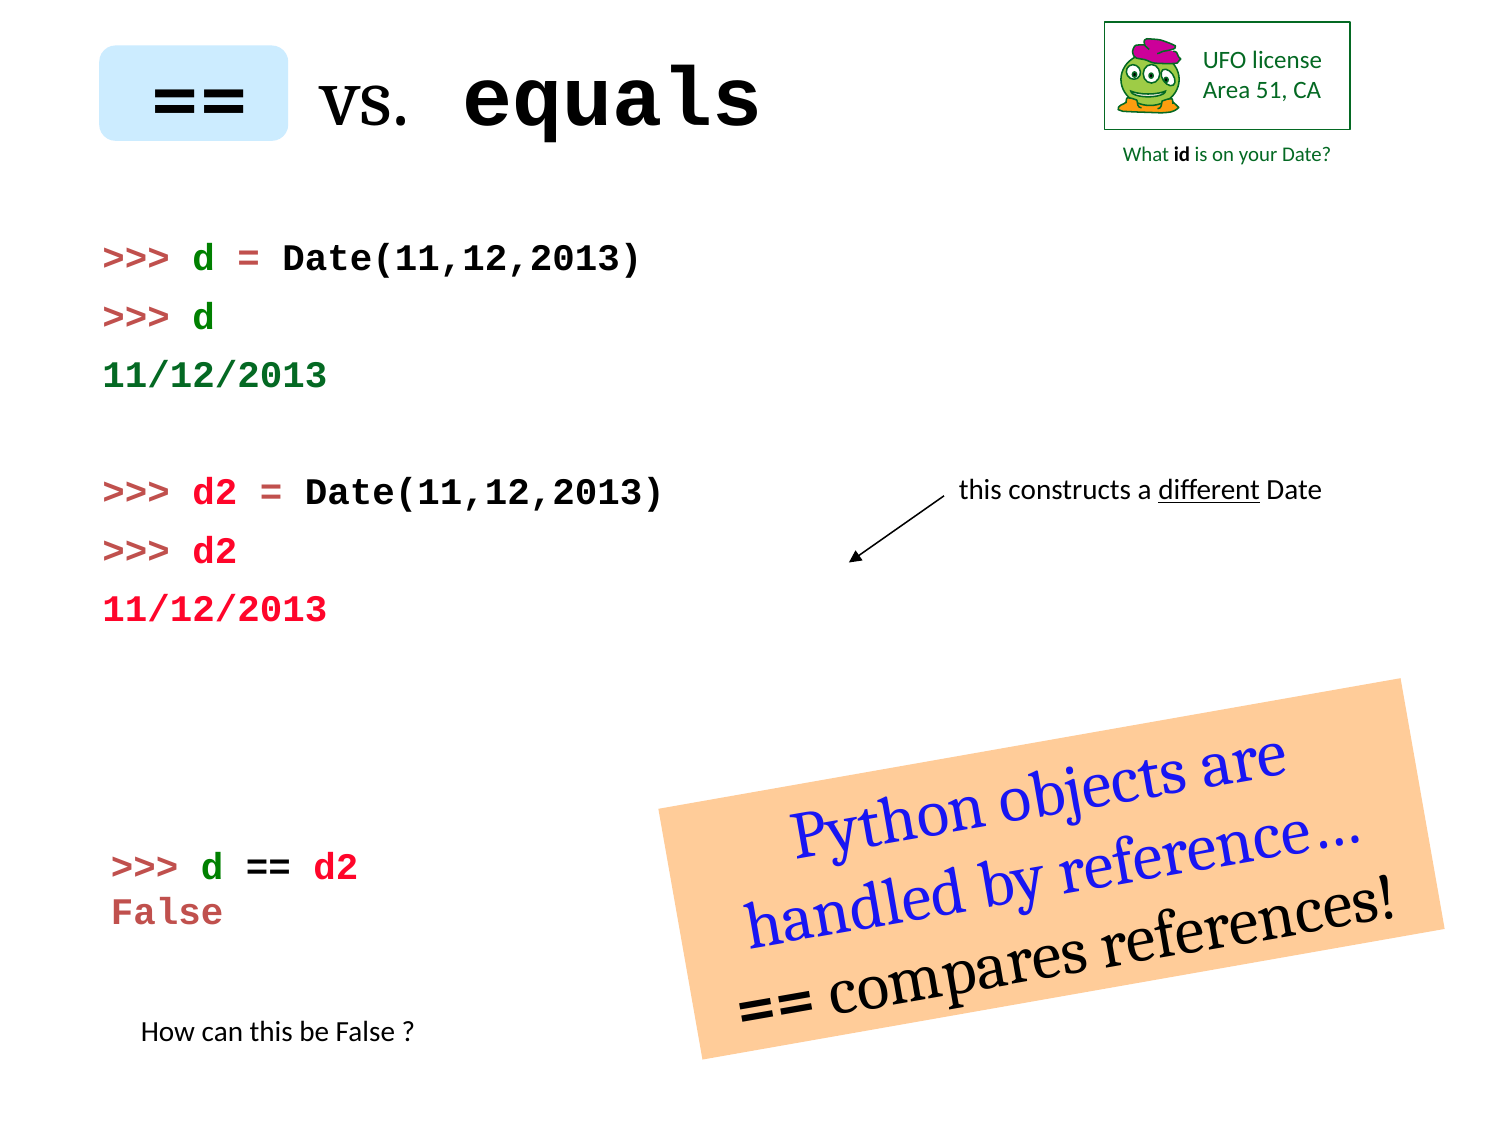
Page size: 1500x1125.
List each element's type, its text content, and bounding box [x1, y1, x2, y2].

text_box Python objects are handled by reference… == compares references! [658, 678, 1445, 1060]
text_box == vs. equals [74, 34, 838, 150]
text_box [1104, 21, 1350, 130]
text_box >>> d == d2 False [96, 834, 534, 940]
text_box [1117, 38, 1182, 114]
text_box What id is on your Date? [990, 140, 1464, 173]
text_box this constructs a different Date [943, 462, 1441, 513]
text_box >>> d = Date(11,12,2013) >>> d 11/12/2013 >>> d2 = Date(11,12,2013) >>> d2 11/12/2013 [87, 212, 1413, 637]
text_box UFO license Area 51, CA [1188, 36, 1338, 111]
text_box How can this be False ? [87, 1004, 476, 1055]
text_box [848, 495, 945, 563]
